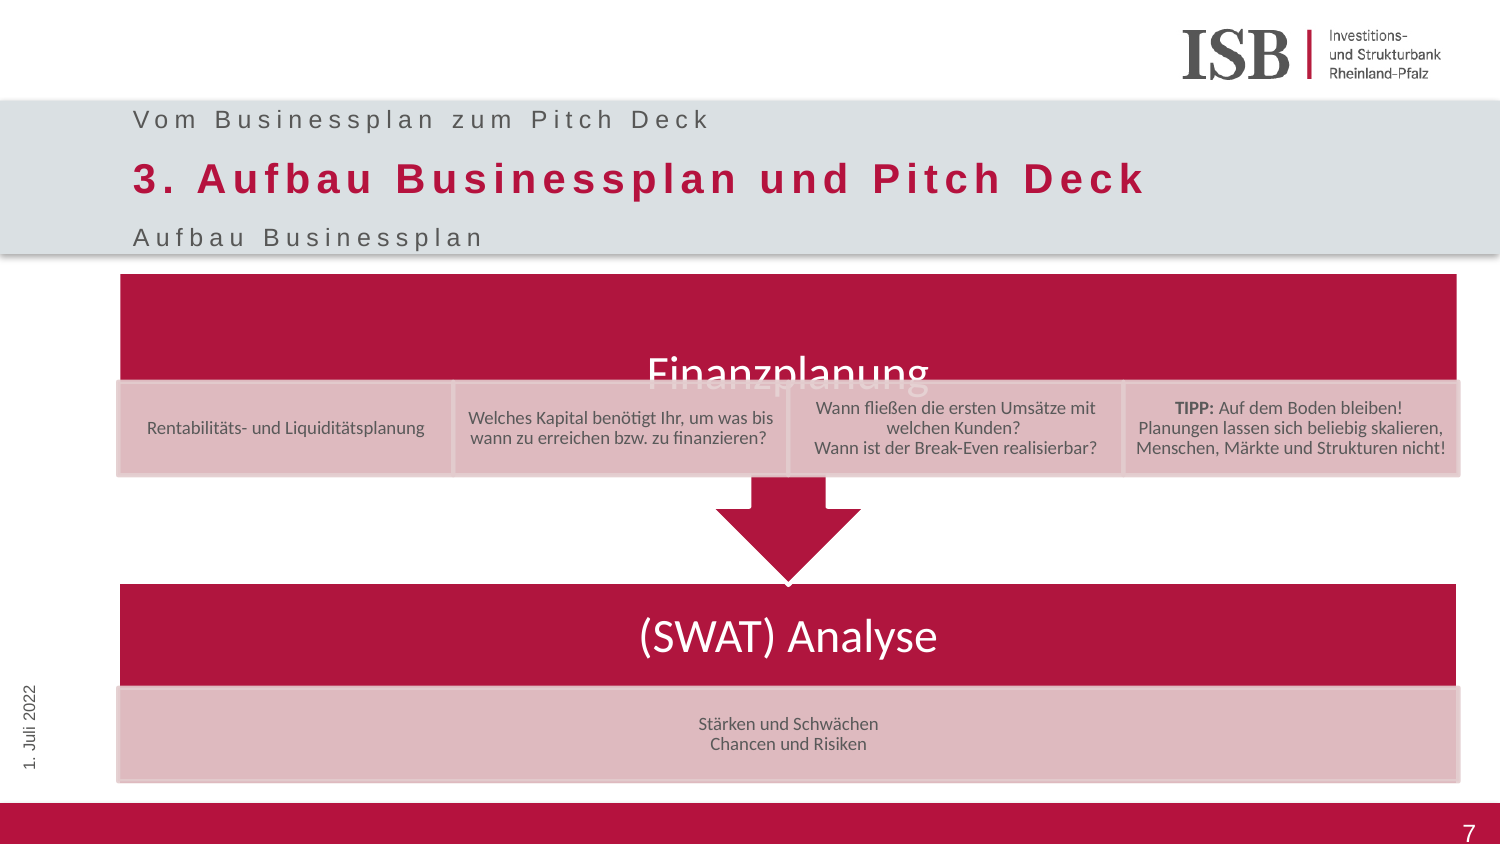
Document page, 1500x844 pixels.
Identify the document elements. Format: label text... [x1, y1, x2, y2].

text_box 1. Juli 2022 [11, 602, 47, 786]
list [117, 271, 1459, 786]
subtitle Aufbau Businessplan [118, 213, 1500, 259]
title 3. Aufbau Businessplan und Pitch Deck [118, 144, 1500, 211]
picture [1176, 0, 1500, 84]
list Vom Businessplan zum Pitch Deck [118, 107, 1500, 130]
